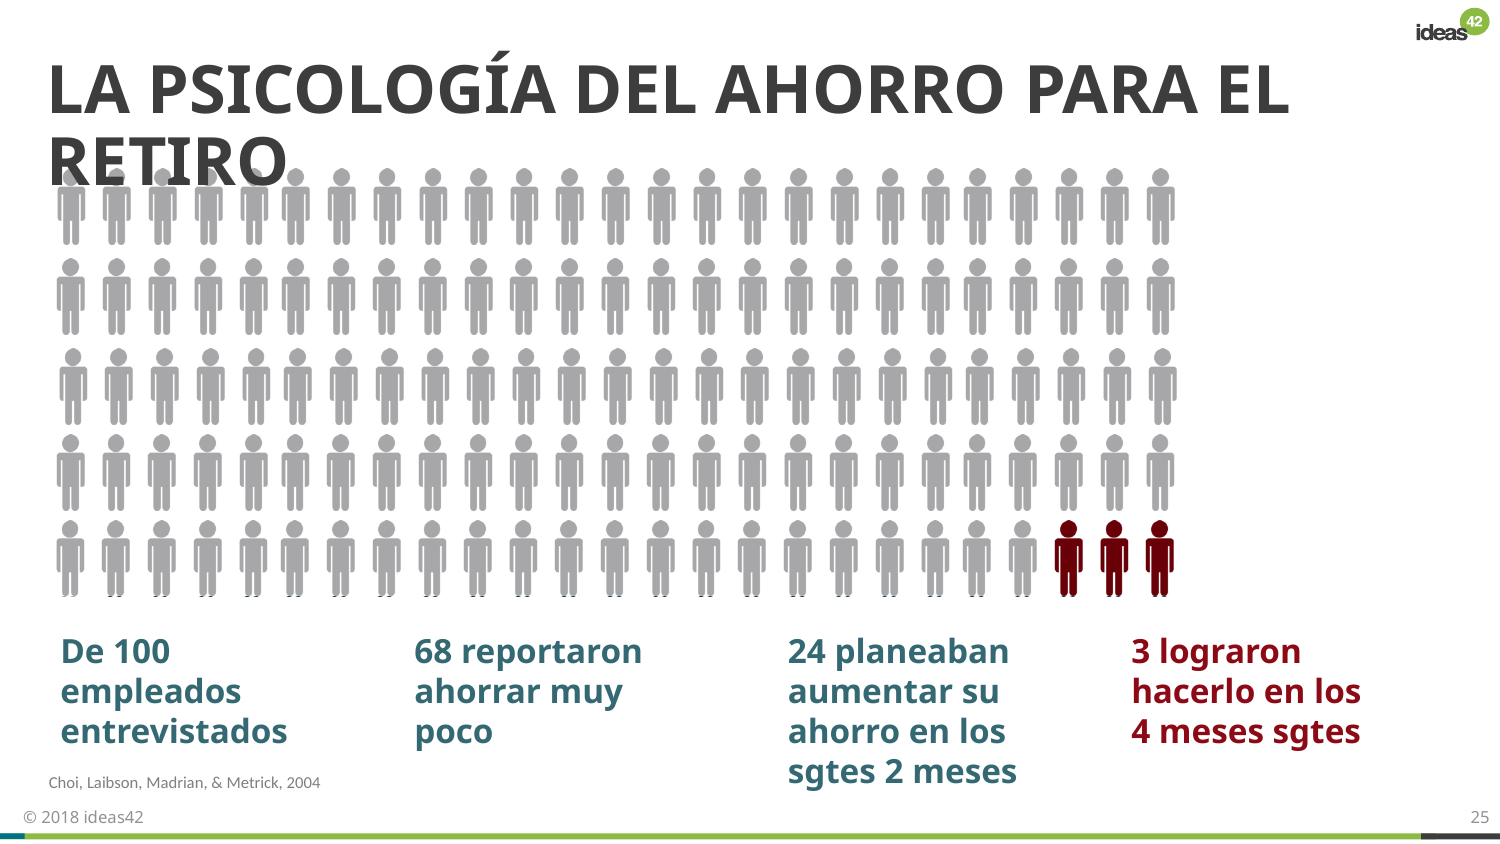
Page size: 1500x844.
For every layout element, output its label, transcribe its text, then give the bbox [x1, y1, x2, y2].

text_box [46, 168, 1186, 597]
text_box 68 reportaron ahorrar muy poco [399, 622, 670, 758]
text_box Choi, Laibson, Madrian, & Metrick, 2004 [48, 764, 1452, 800]
title La psicología del ahorro para el retiro [46, 55, 1455, 189]
text_box De 100 empleados entrevistados [45, 622, 317, 758]
text_box 3 lograron hacerlo en los 4 meses sgtes [1116, 622, 1387, 758]
text_box 24 planeaban aumentar su ahorro en los sgtes 2 meses [773, 622, 1044, 798]
